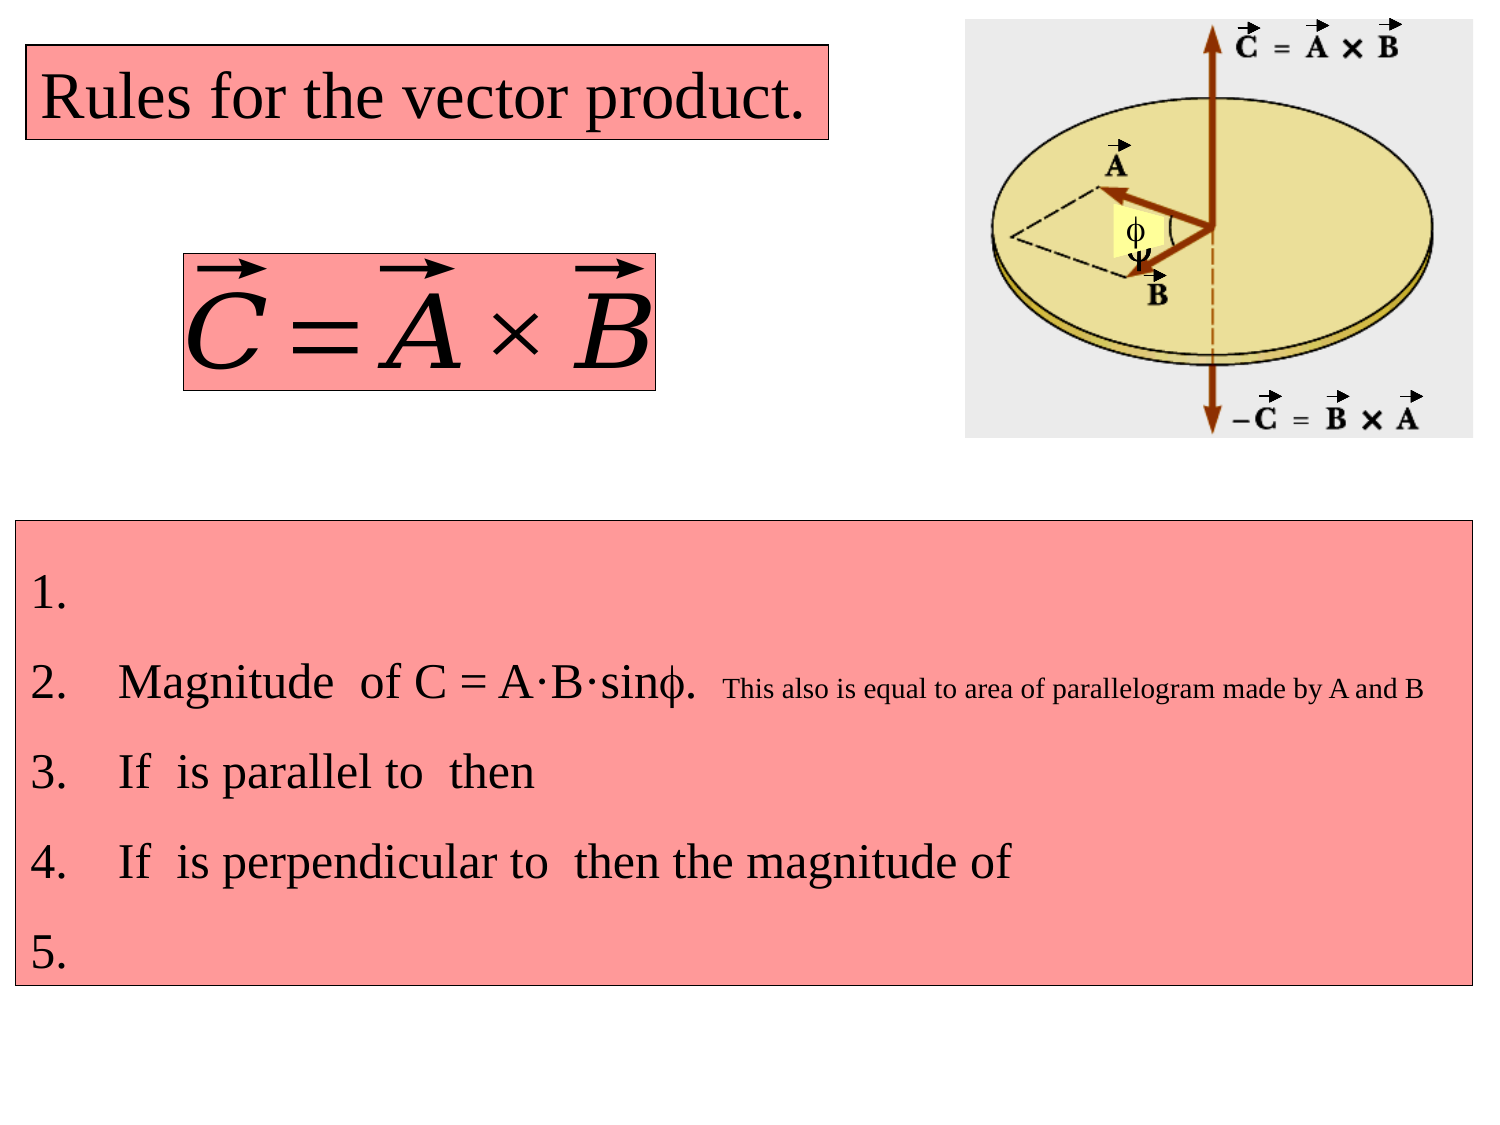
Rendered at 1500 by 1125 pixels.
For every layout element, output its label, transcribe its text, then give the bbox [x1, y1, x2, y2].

text_box Rules for the vector product. [25, 45, 829, 140]
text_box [964, 18, 1474, 438]
